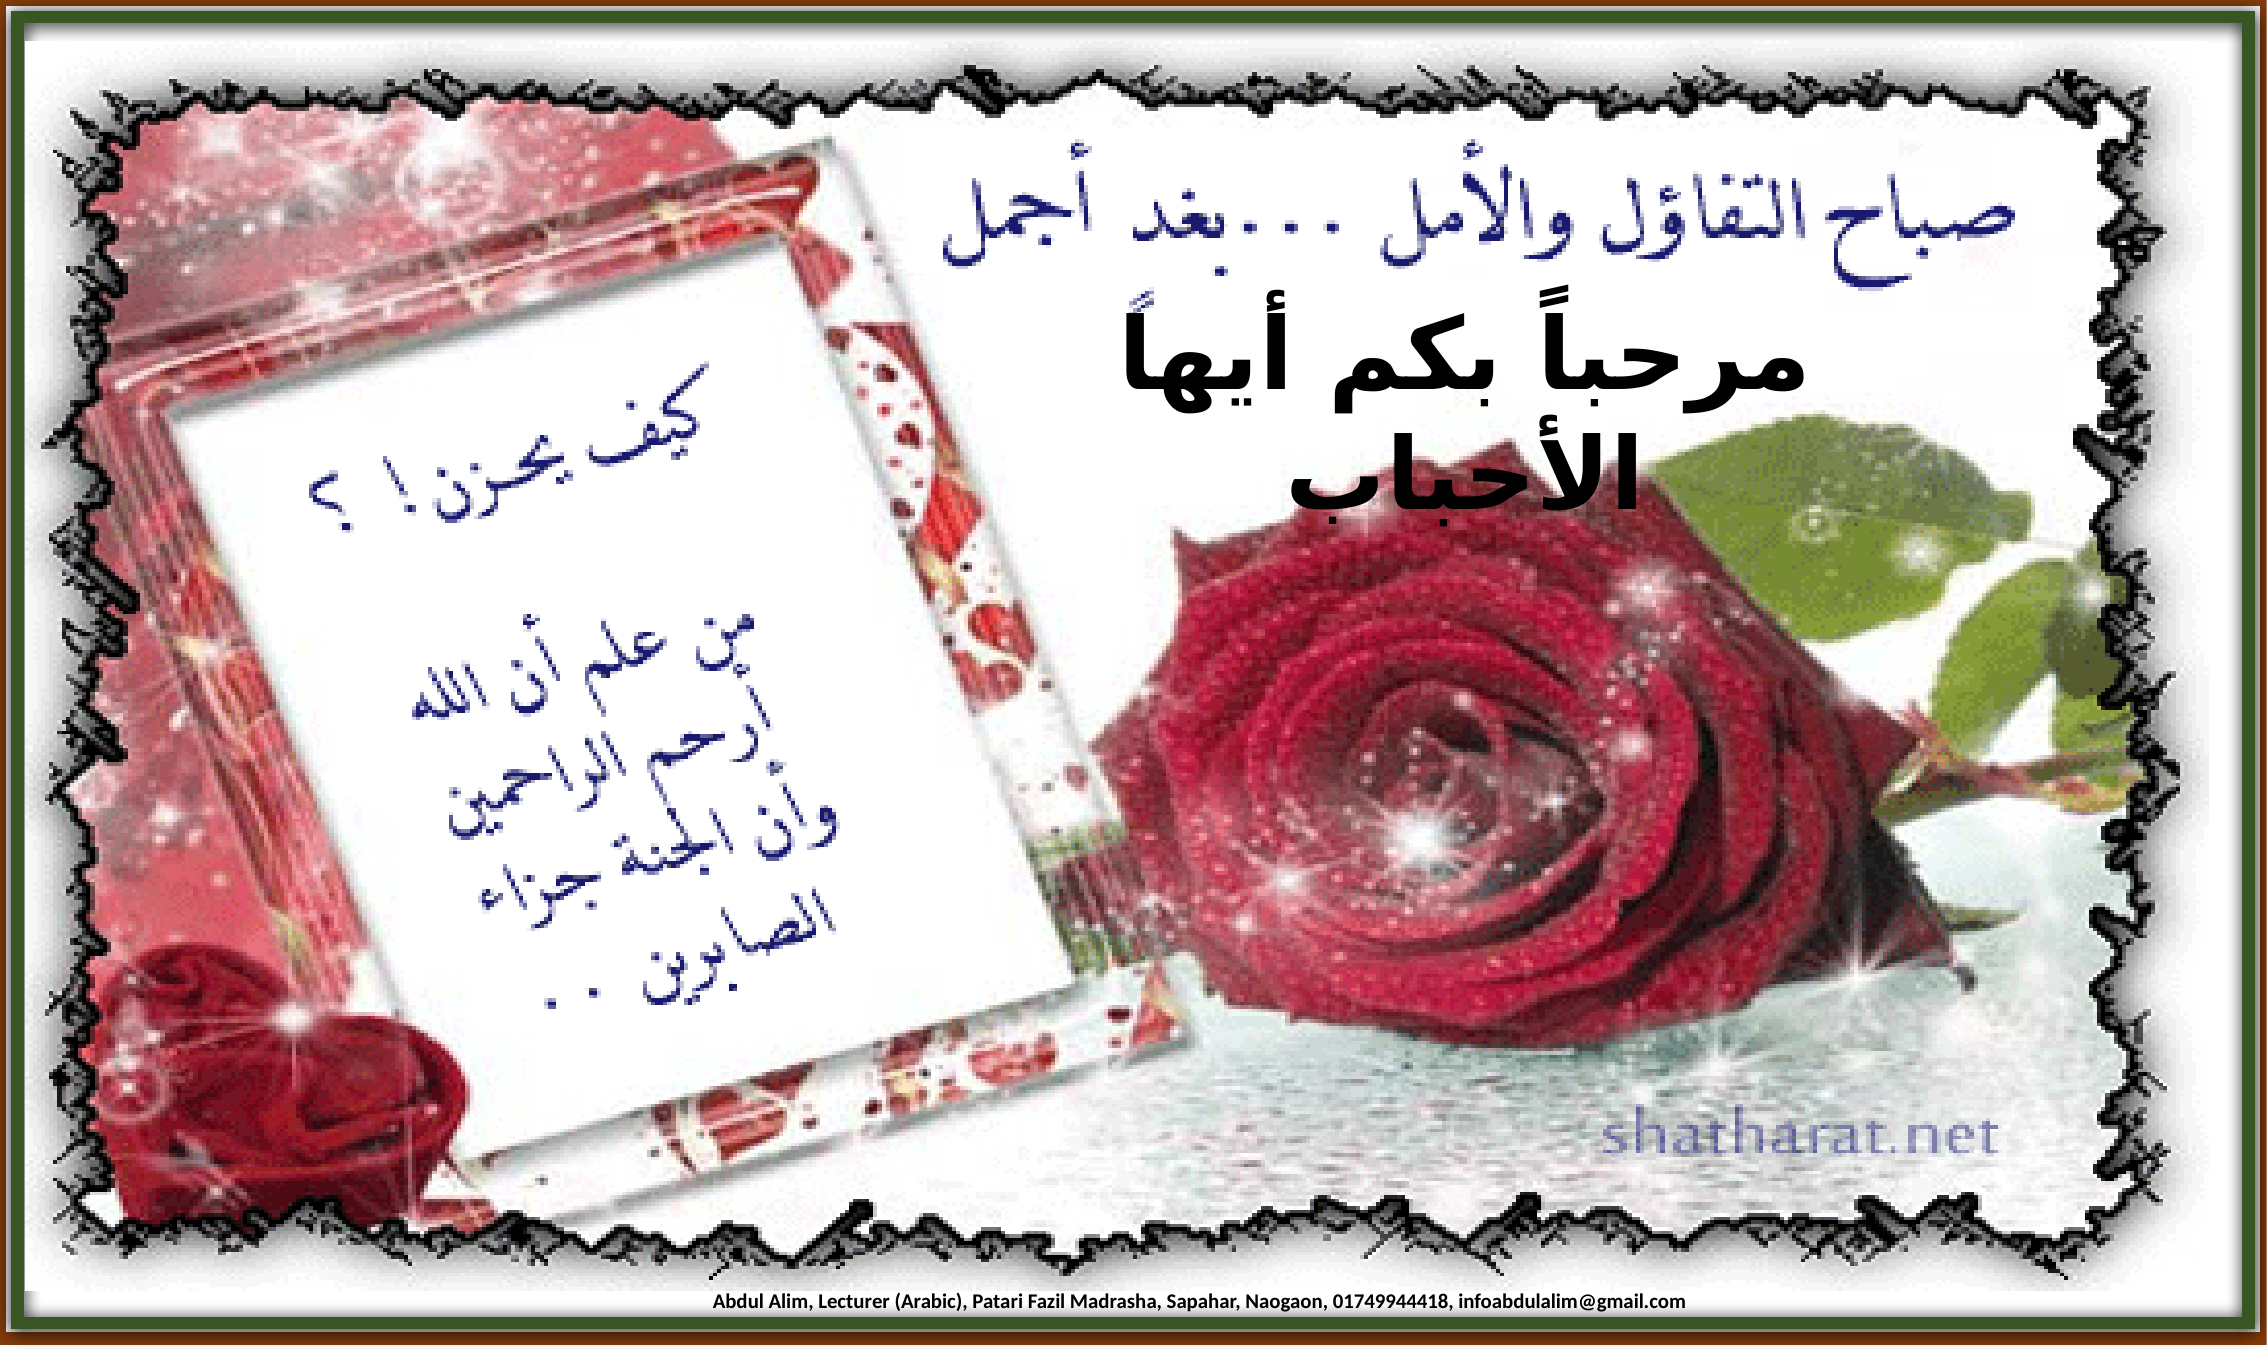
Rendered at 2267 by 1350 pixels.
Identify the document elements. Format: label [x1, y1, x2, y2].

picture [25, 41, 2209, 1291]
